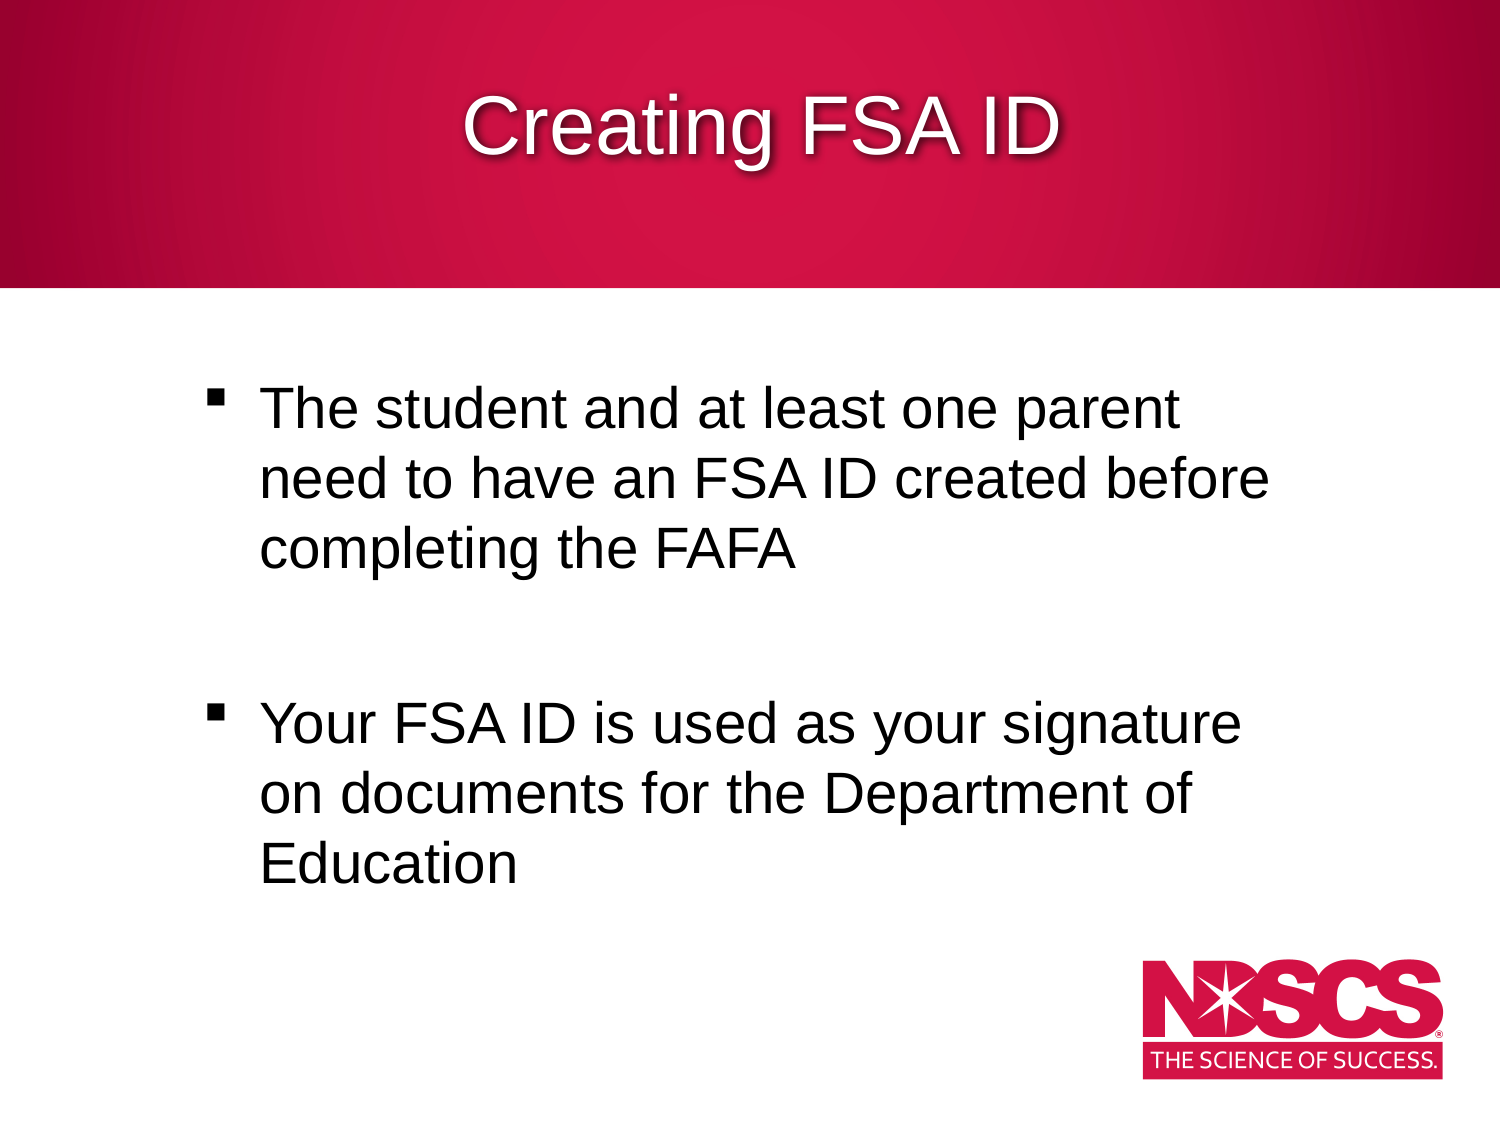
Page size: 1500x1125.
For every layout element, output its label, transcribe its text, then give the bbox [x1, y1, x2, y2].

picture [0, 0, 1500, 1125]
list The student and at least one parent need to have an FSA ID created before completing the FAFA Your FSA ID is used as your signature on documents for the Department of Education [75, 362, 1323, 843]
title Creating FSA ID [112, 62, 1413, 180]
